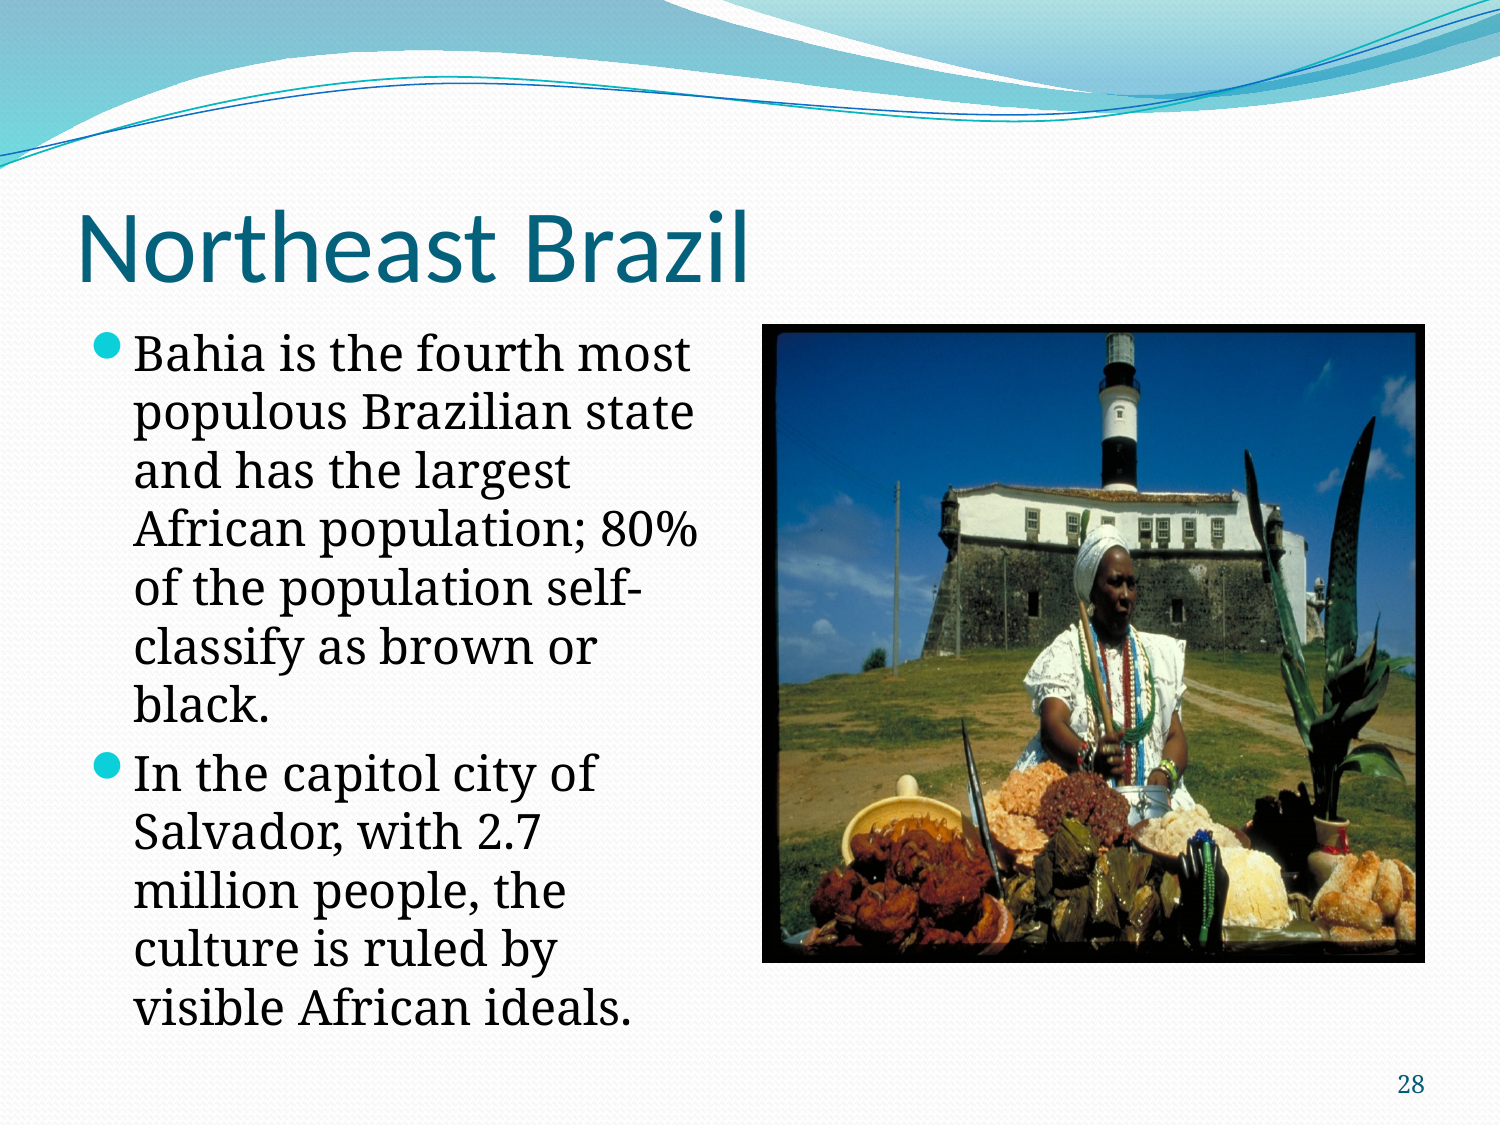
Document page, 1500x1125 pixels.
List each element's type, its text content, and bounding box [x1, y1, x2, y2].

list Bahia is the fourth most populous Brazilian state and has the largest African population; 80% of the population self-classify as brown or black. In the capitol city of Salvador, with 2.7 million people, the culture is ruled by visible African ideals. [75, 314, 738, 1043]
slide_number 28 [1299, 1042, 1425, 1103]
title Northeast Brazil [75, 115, 1425, 303]
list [762, 324, 1426, 963]
